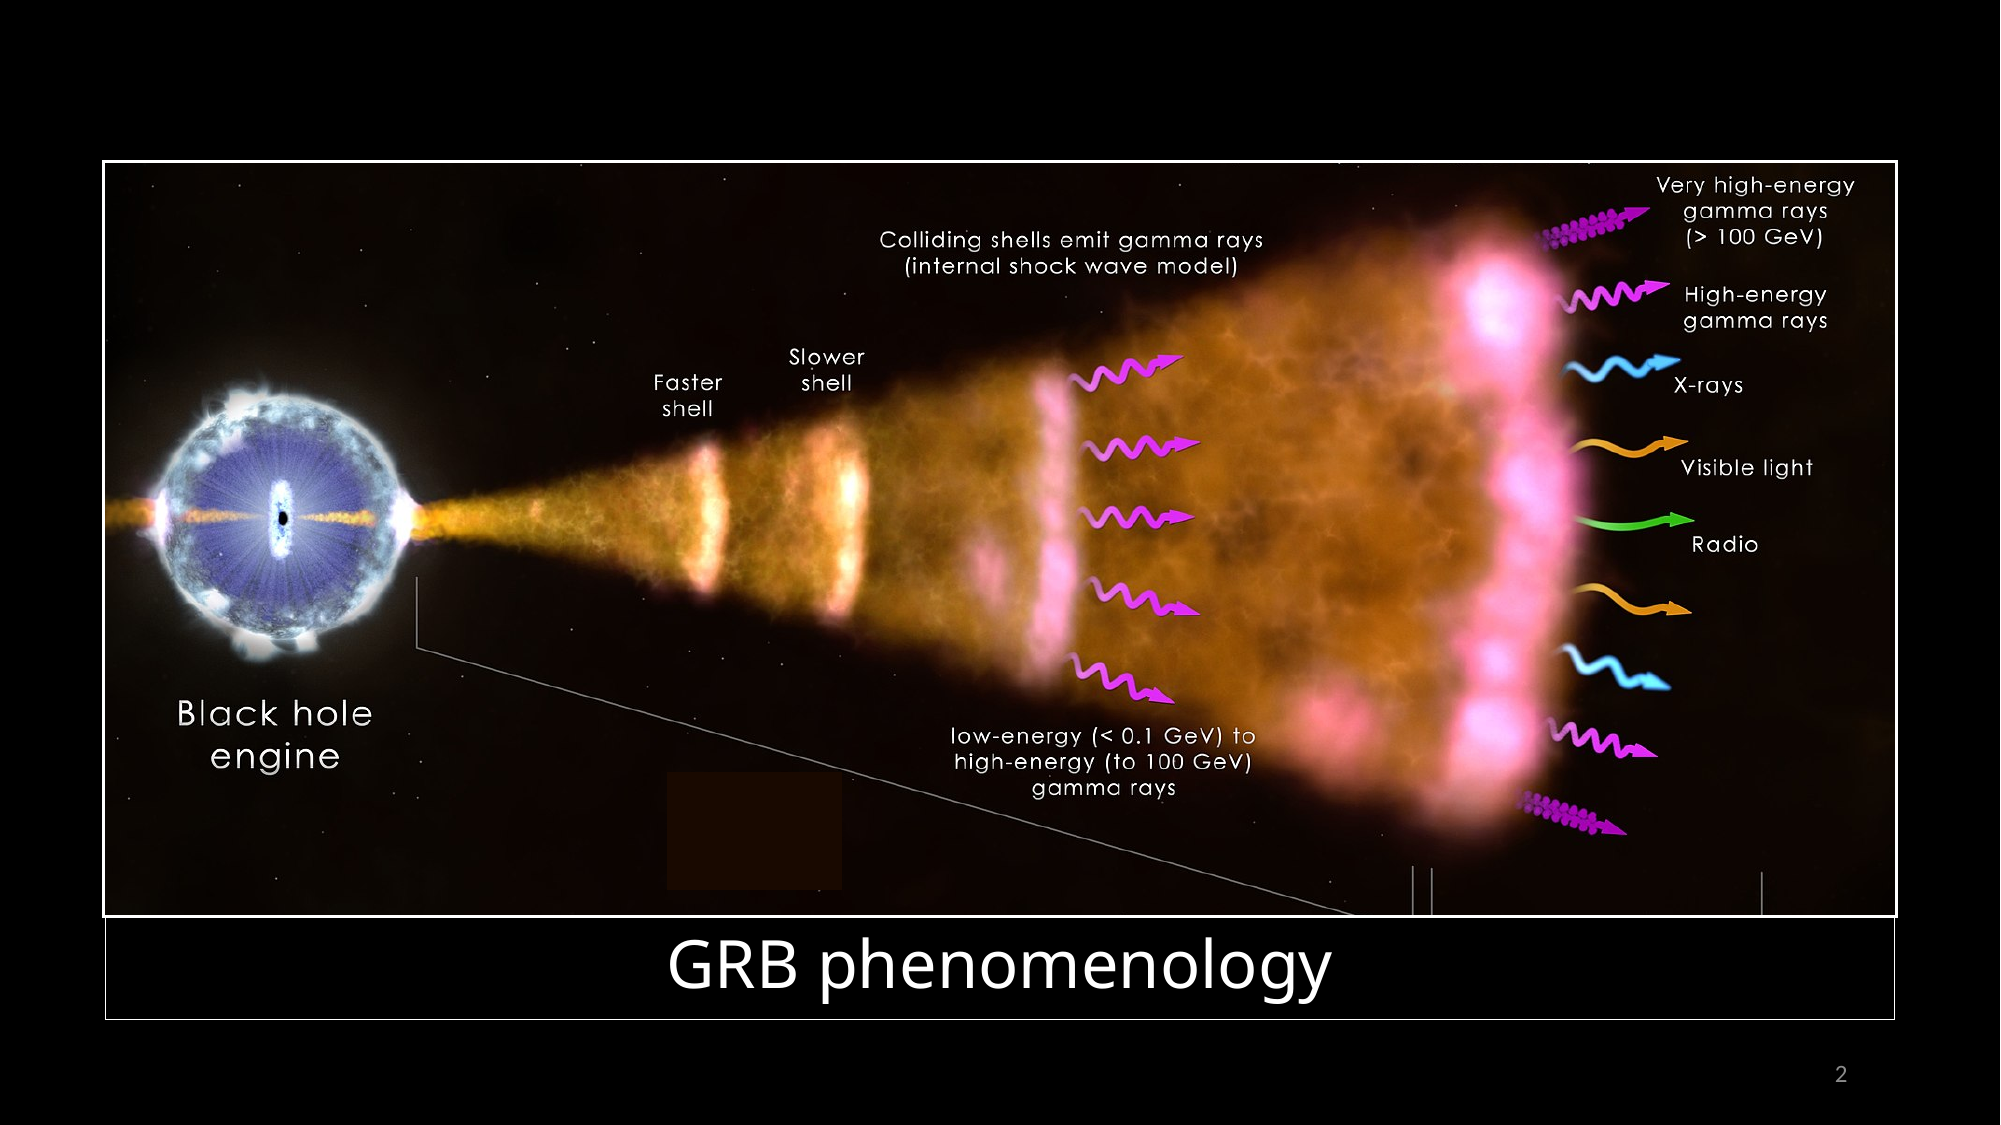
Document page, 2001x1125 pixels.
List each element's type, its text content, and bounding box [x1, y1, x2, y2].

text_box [104, 162, 1895, 915]
slide_number 2 [1412, 1042, 1863, 1103]
title GRB phenomenology [105, 918, 1895, 1020]
